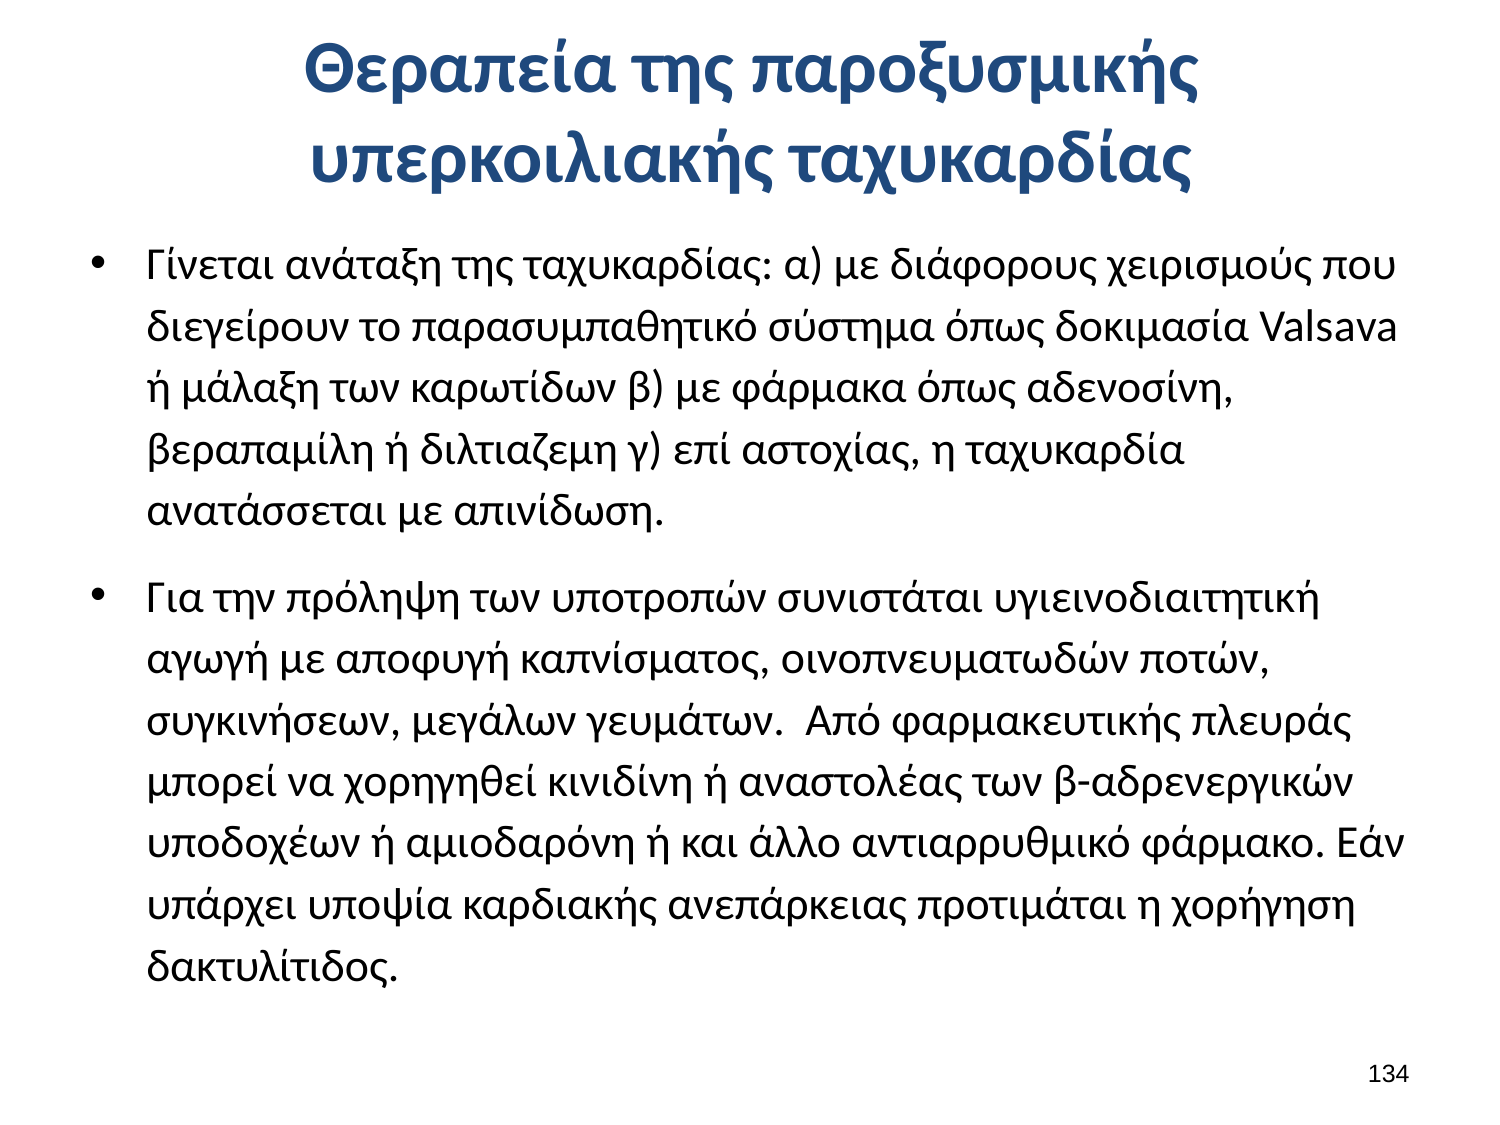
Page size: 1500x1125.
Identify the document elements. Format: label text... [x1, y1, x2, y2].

list Γίνεται ανάταξη της ταχυκαρδίας: α) με διάφορους χειρισμούς που διεγείρουν το παρασυμπαθητικό σύστημα όπως δοκιμασία Valsava ή μάλαξη των καρωτίδων β) με φάρμακα όπως αδενοσίνη, βεραπαμίλη ή διλτιαζεμη γ) επί αστοχίας, η ταχυκαρδία ανατάσσεται με απινίδωση. Για την πρόληψη των υποτροπών συνιστάται υγιεινοδιαιτητική αγωγή με αποφυγή καπνίσματος, οινοπνευματωδών ποτών, συγκινήσεων, μεγάλων γευμάτων. Από φαρμακευτικής πλευράς μπορεί να χορηγηθεί κινιδίνη ή αναστολέας των β-αδρενεργικών υποδοχέων ή αμιοδαρόνη ή και άλλο αντιαρρυθμικό φάρμακο. Εάν υπάρχει υποψία καρδιακής ανεπάρκειας προτιμάται η χορήγηση δακτυλίτιδος. [75, 219, 1425, 1047]
slide_number 133 [1074, 1042, 1425, 1103]
title Θεραπεία της παροξυσμικής υπερκοιλιακής ταχυκαρδίας [76, 19, 1427, 197]
